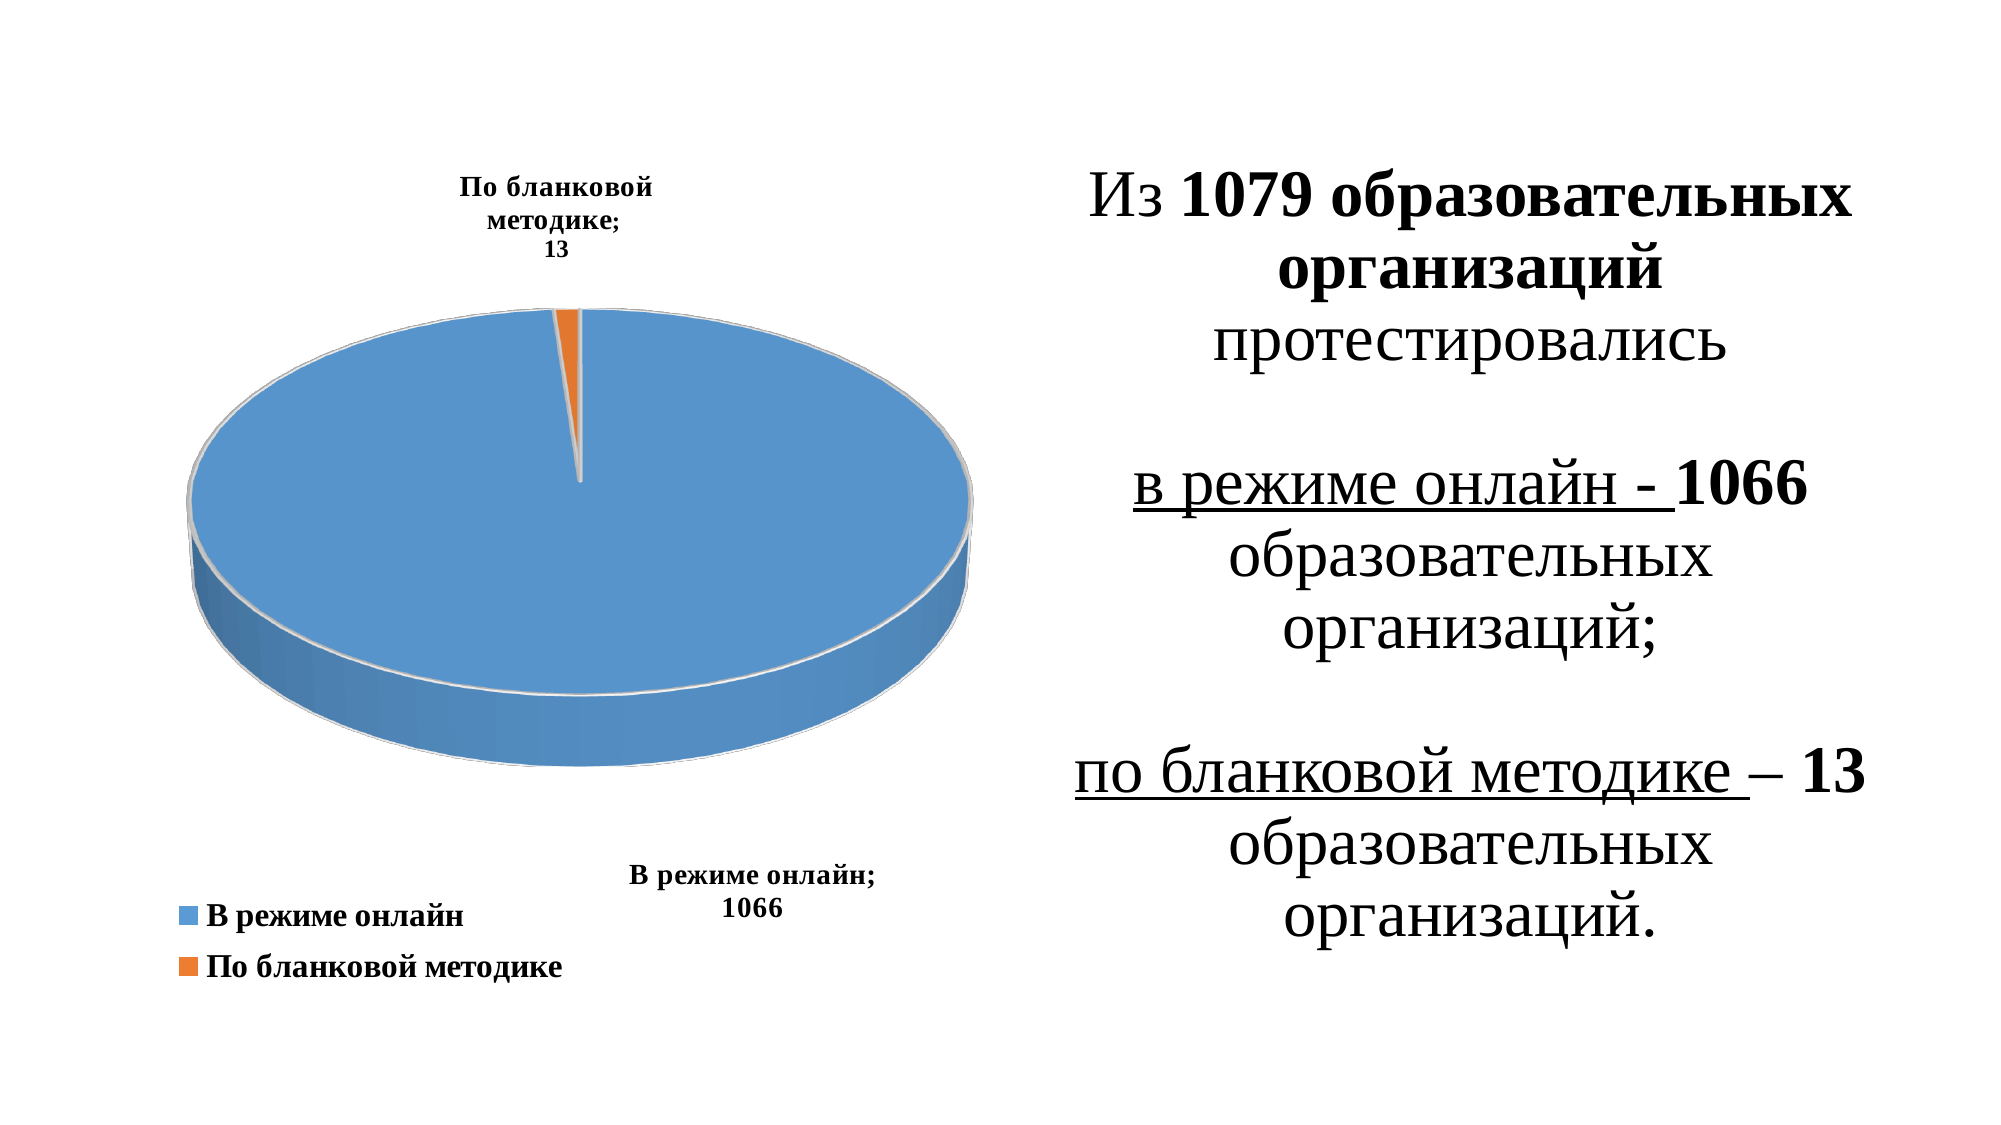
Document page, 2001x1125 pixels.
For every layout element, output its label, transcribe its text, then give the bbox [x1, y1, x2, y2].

chart [127, 110, 1033, 1000]
title Из 1079 образовательных организаций протестировались в режиме онлайн - 1066 образовательных организаций; по бланковой методике – 13 образовательных организаций. [1032, 75, 1910, 1035]
